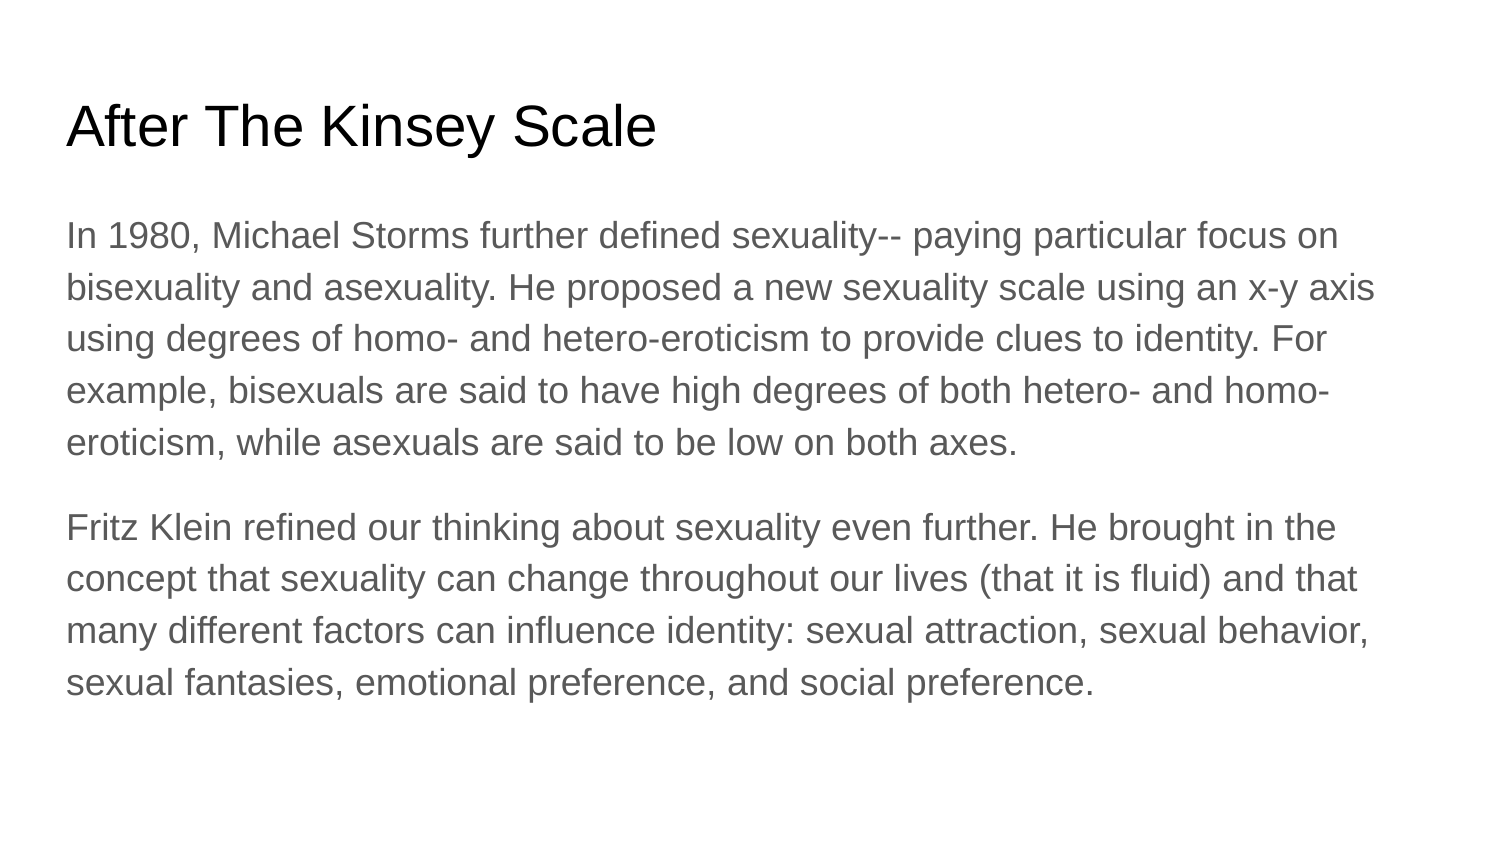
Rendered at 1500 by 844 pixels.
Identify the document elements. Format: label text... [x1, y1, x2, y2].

list In 1980, Michael Storms further defined sexuality-- paying particular focus on bisexuality and asexuality. He proposed a new sexuality scale using an x-y axis using degrees of homo- and hetero-eroticism to provide clues to identity. For example, bisexuals are said to have high degrees of both hetero- and homo-eroticism, while asexuals are said to be low on both axes. Fritz Klein refined our thinking about sexuality even further. He brought in the concept that sexuality can change throughout our lives (that it is fluid) and that many different factors can influence identity: sexual attraction, sexual behavior, sexual fantasies, emotional preference, and social preference. [51, 189, 1449, 809]
title After The Kinsey Scale [51, 72, 1449, 167]
